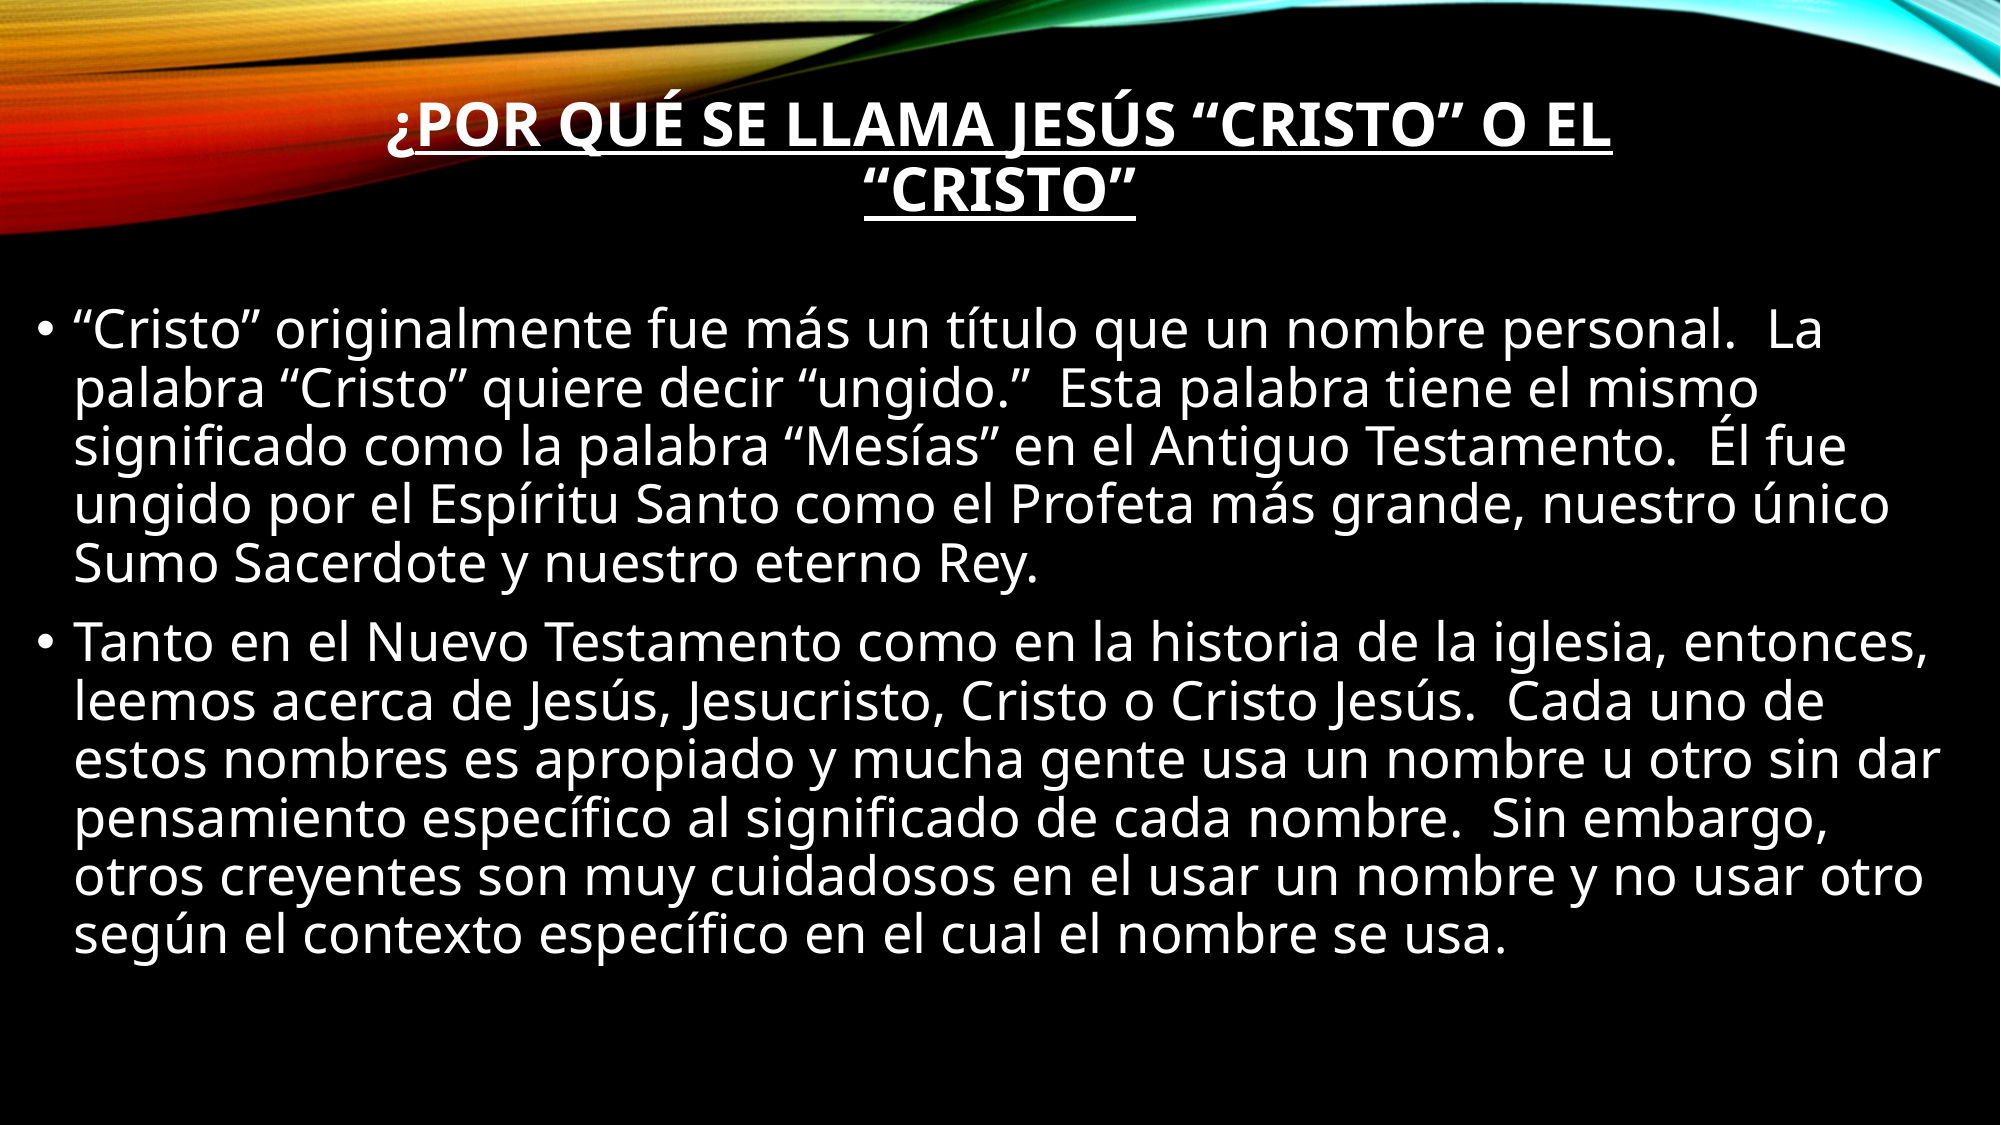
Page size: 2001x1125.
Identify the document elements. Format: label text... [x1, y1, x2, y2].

picture [0, 0, 2000, 237]
title ¿por qué se llama Jesús “cristo” o el “cristo” [324, 85, 1675, 233]
list “Cristo” originalmente fue más un título que un nombre personal. La palabra “Cristo” quiere decir “ungido.” Esta palabra tiene el mismo significado como la palabra “Mesías” en el Antiguo Testamento. Él fue ungido por el Espíritu Santo como el Profeta más grande, nuestro único Sumo Sacerdote y nuestro eterno Rey. Tanto en el Nuevo Testamento como en la historia de la iglesia, entonces, leemos acerca de Jesús, Jesucristo, Cristo o Cristo Jesús. Cada uno de estos nombres es apropiado y mucha gente usa un nombre u otro sin dar pensamiento específico al significado de cada nombre. Sin embargo, otros creyentes son muy cuidadosos en el usar un nombre y no usar otro según el contexto específico en el cual el nombre se usa. [21, 294, 1979, 1092]
